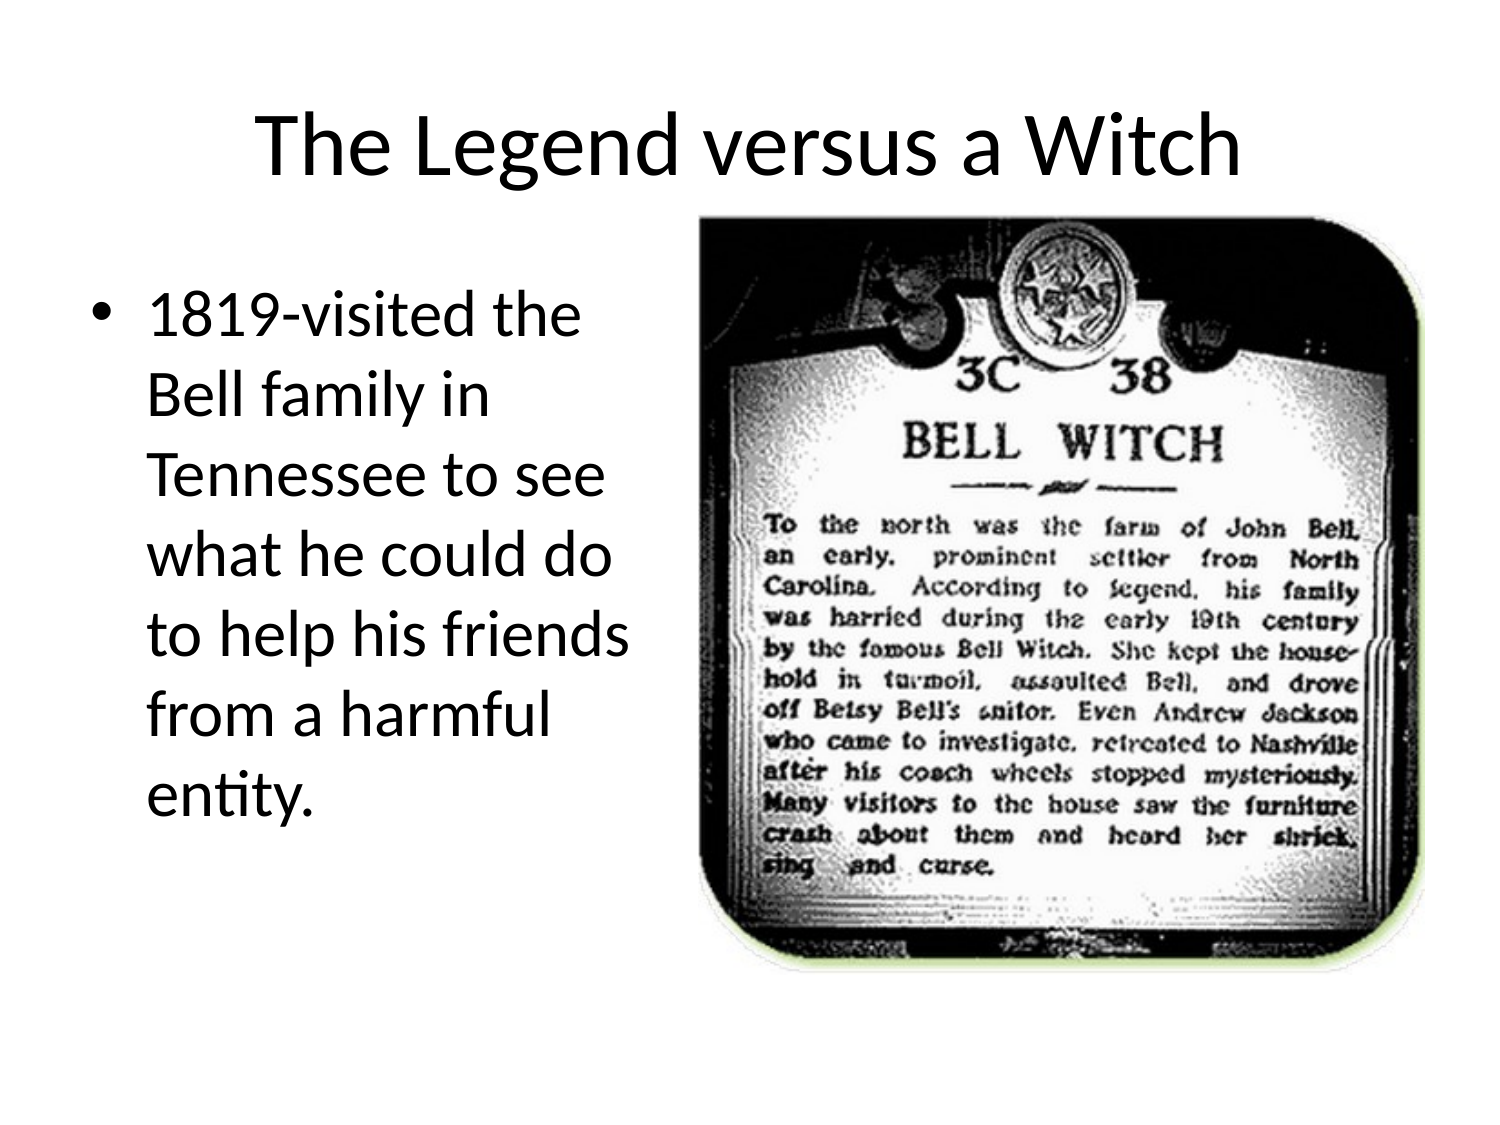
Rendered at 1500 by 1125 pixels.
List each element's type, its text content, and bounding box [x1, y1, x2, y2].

picture [698, 212, 1426, 976]
title The Legend versus a Witch [75, 45, 1425, 233]
list 1819-visited the Bell family in Tennessee to see what he could do to help his friends from a harmful entity. [75, 262, 675, 1005]
